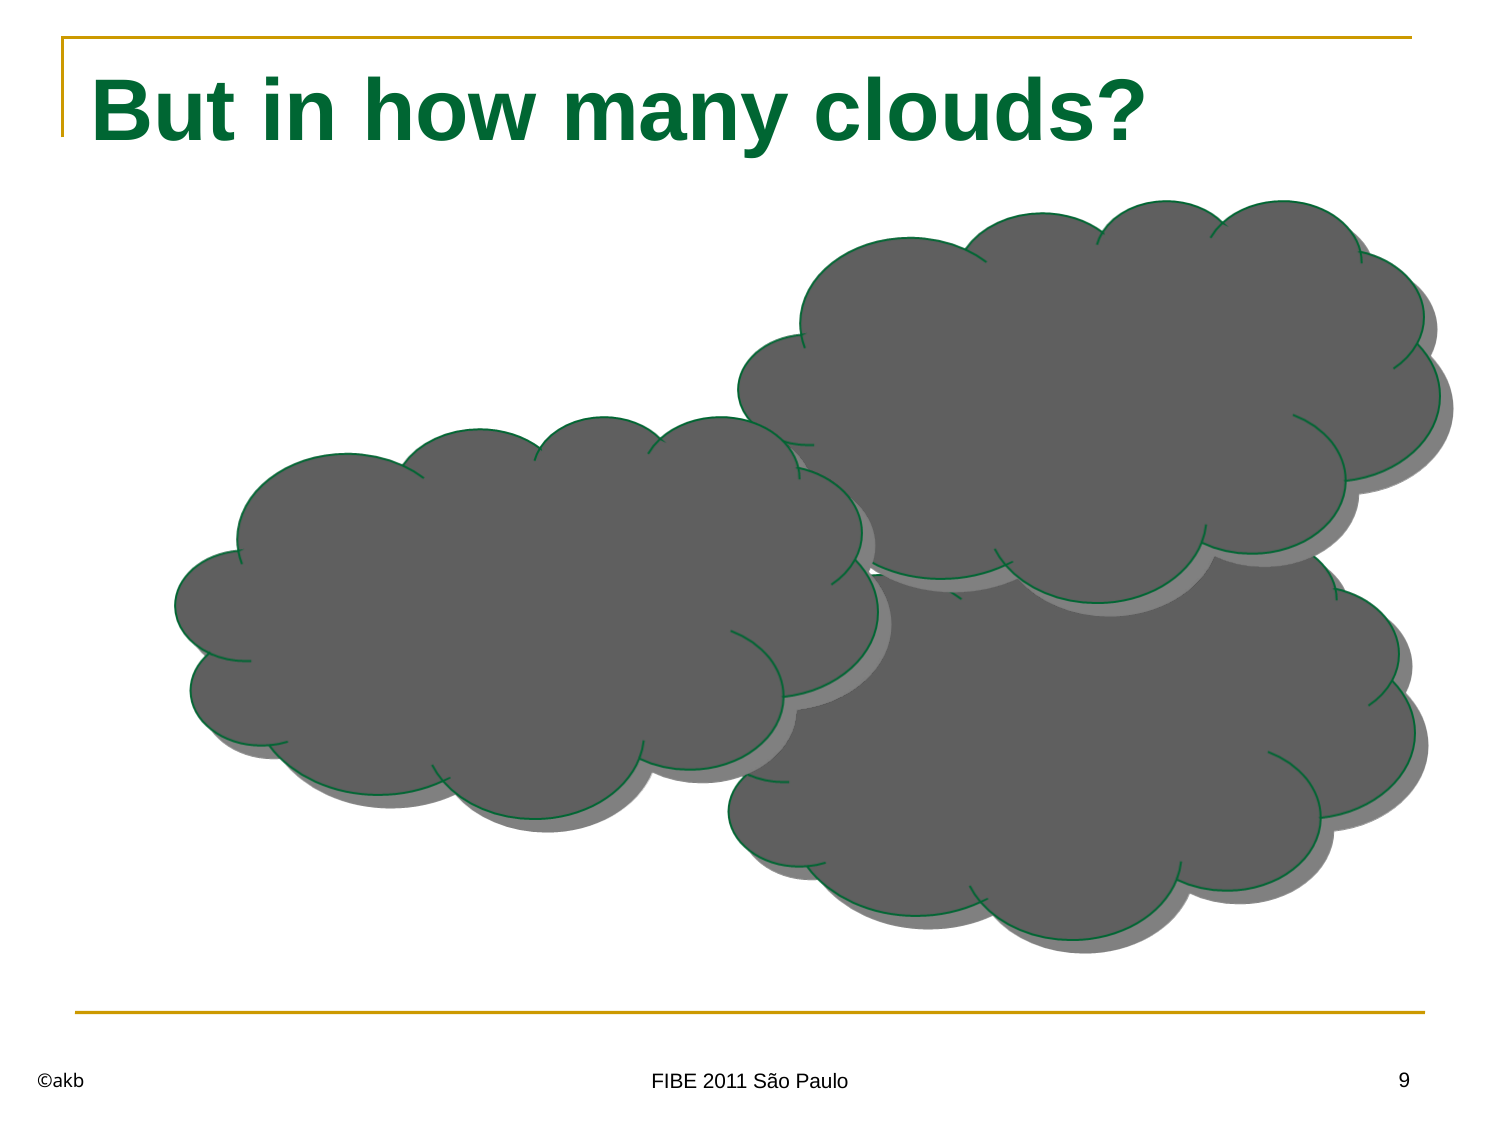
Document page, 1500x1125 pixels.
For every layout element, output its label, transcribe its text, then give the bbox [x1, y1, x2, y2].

slide_number 9 [1074, 1024, 1425, 1100]
slide_number ©akb [22, 1024, 373, 1100]
title But in how many clouds? [75, 45, 1425, 233]
footer FIBE 2011 São Paulo [512, 1025, 988, 1100]
picture [174, 199, 1454, 954]
